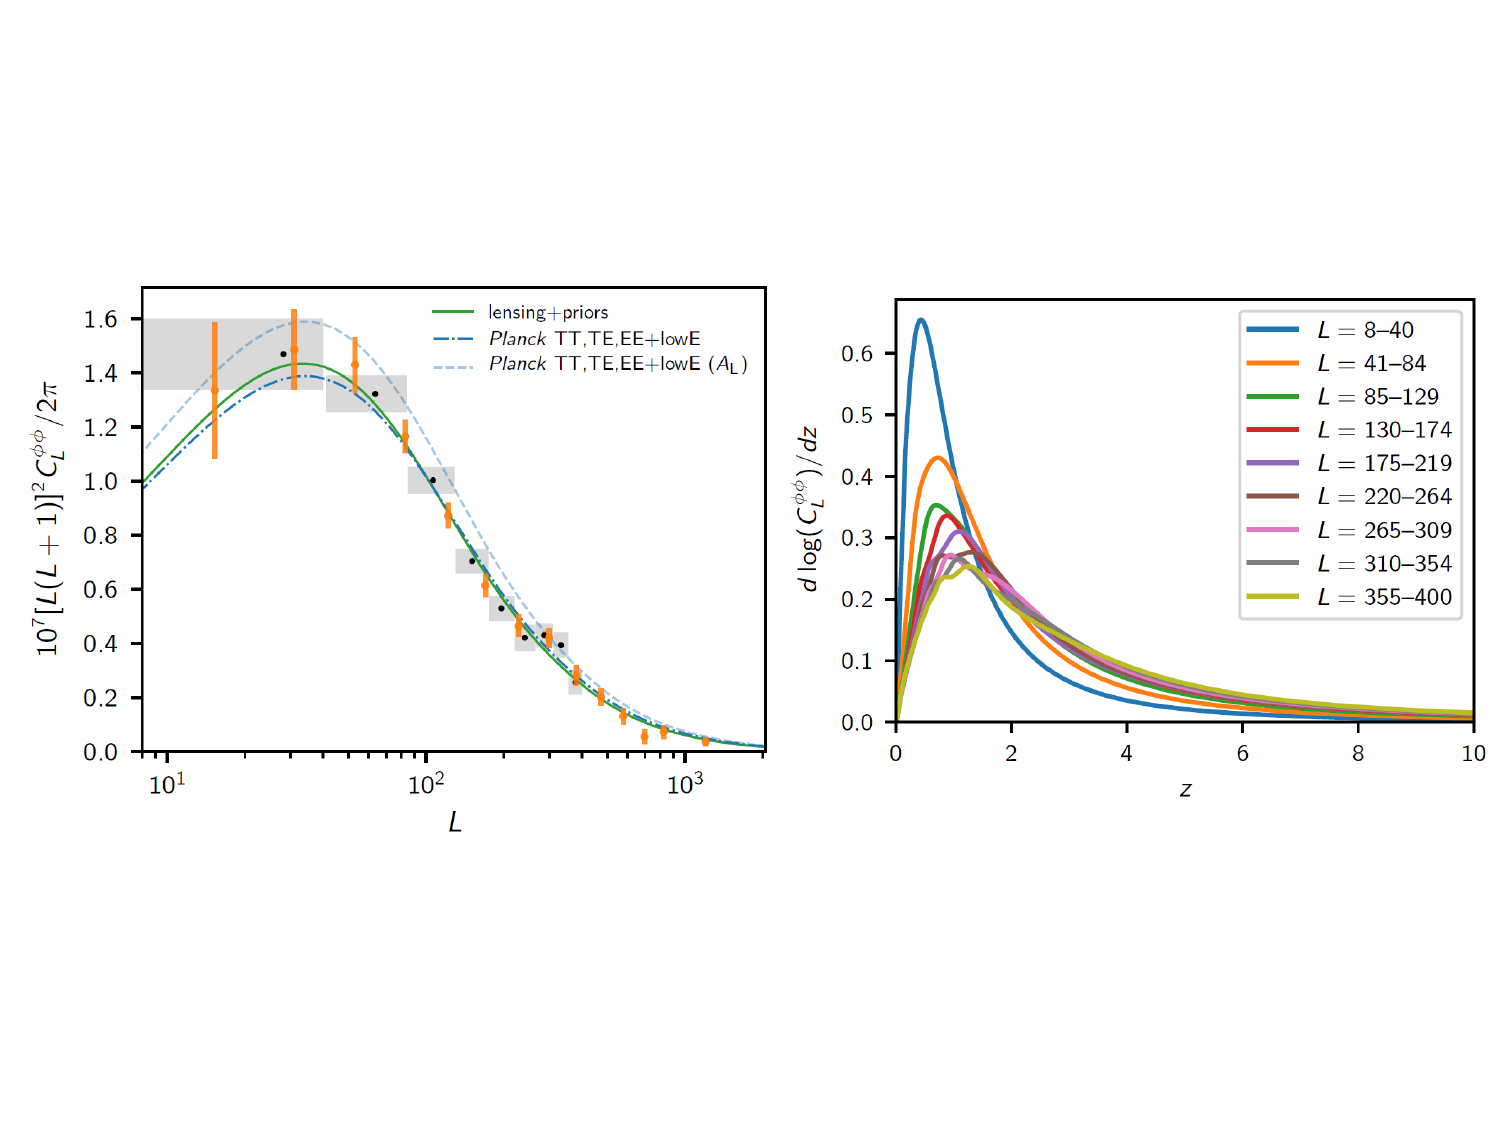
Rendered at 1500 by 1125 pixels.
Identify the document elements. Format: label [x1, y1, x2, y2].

picture [6, 258, 1500, 859]
